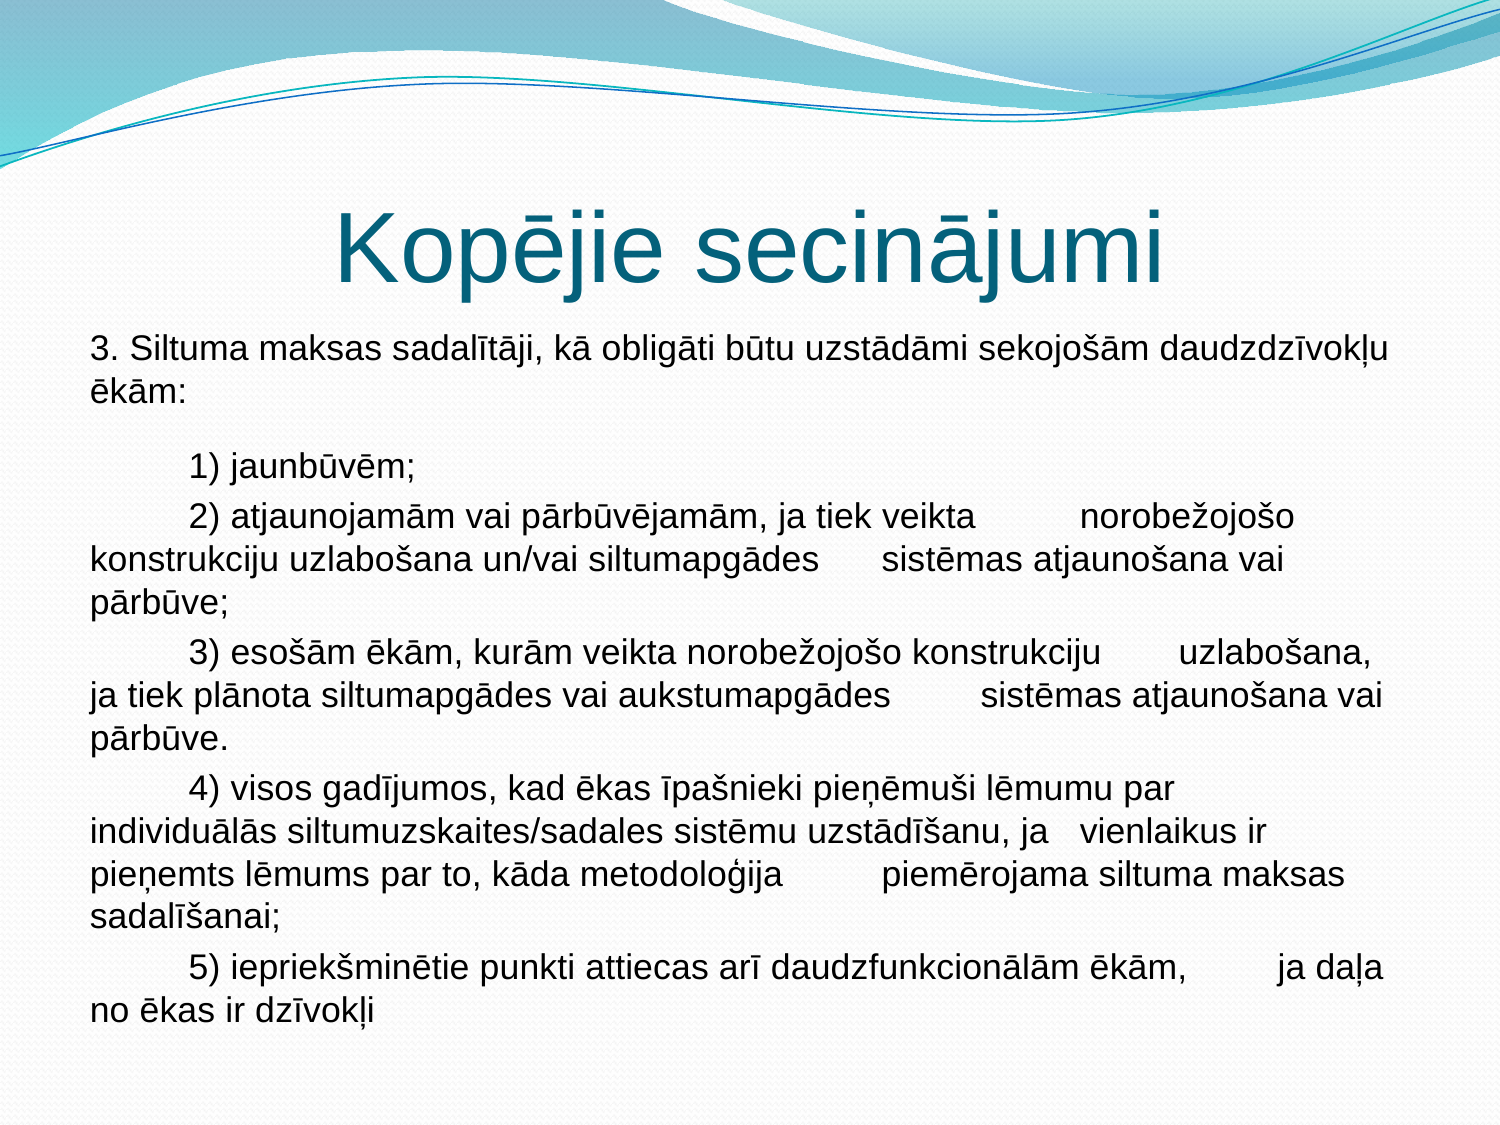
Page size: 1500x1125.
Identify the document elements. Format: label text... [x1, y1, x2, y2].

title Kopējie secinājumi [75, 115, 1425, 303]
list 3. Siltuma maksas sadalītāji, kā obligāti būtu uzstādāmi sekojošām daudzdzīvokļu ēkām: 1) jaunbūvēm; 2) atjaunojamām vai pārbūvējamām, ja tiek veikta norobežojošo konstrukciju uzlabošana un/vai siltumapgādes sistēmas atjaunošana vai pārbūve; 3) esošām ēkām, kurām veikta norobežojošo konstrukciju uzlabošana, ja tiek plānota siltumapgādes vai aukstumapgādes sistēmas atjaunošana vai pārbūve. 4) visos gadījumos, kad ēkas īpašnieki pieņēmuši lēmumu par individuālās siltumuzskaites/sadales sistēmu uzstādīšanu, ja vienlaikus ir pieņemts lēmums par to, kāda metodoloģija piemērojama siltuma maksas sadalīšanai; 5) iepriekšminētie punkti attiecas arī daudzfunkcionālām ēkām, ja daļa no ēkas ir dzīvokļi [75, 317, 1425, 1038]
